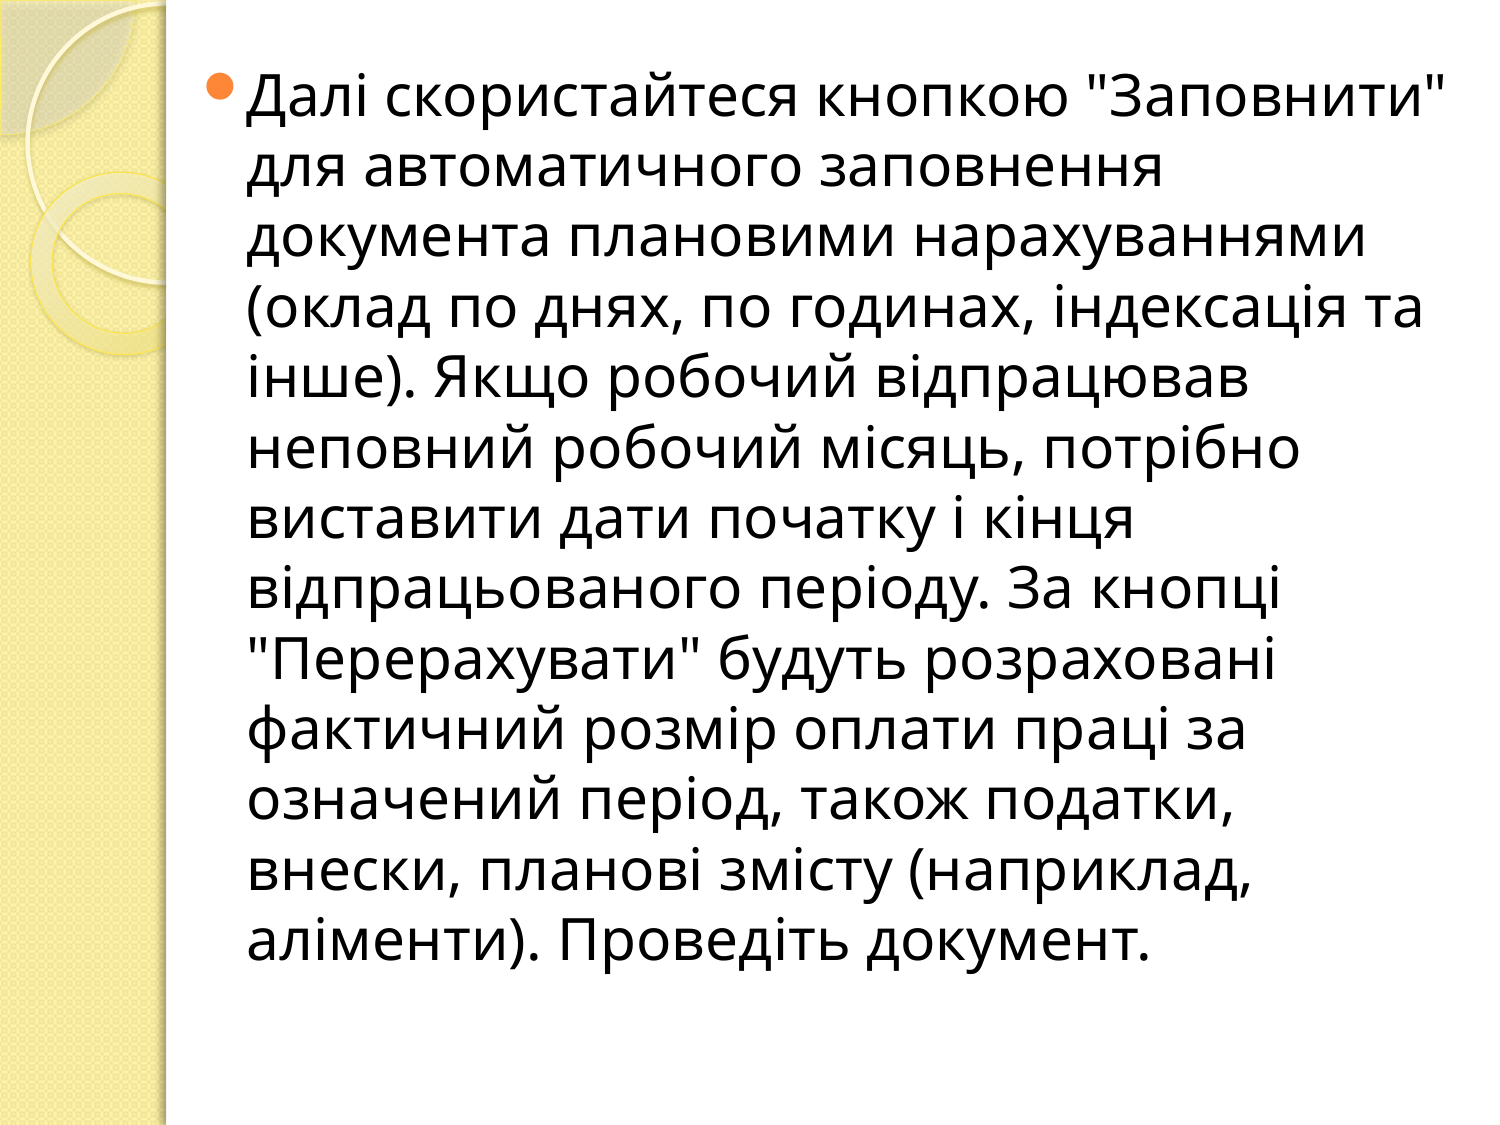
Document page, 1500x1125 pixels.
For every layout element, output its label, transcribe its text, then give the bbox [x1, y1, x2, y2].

list Далі скористайтеся кнопкою "Заповнити" для автоматичного заповнення документа плановими нарахуваннями (оклад по днях, по годинах, індексація та інше). Якщо робочий відпрацював неповний робочий місяць, потрібно виставити дати початку і кінця відпрацьованого періоду. За кнопці "Перерахувати" будуть розраховані фактичний розмір оплати праці за означений період, також податки, внески, планові змісту (наприклад, аліменти). Проведіть документ. [174, 50, 1466, 1025]
